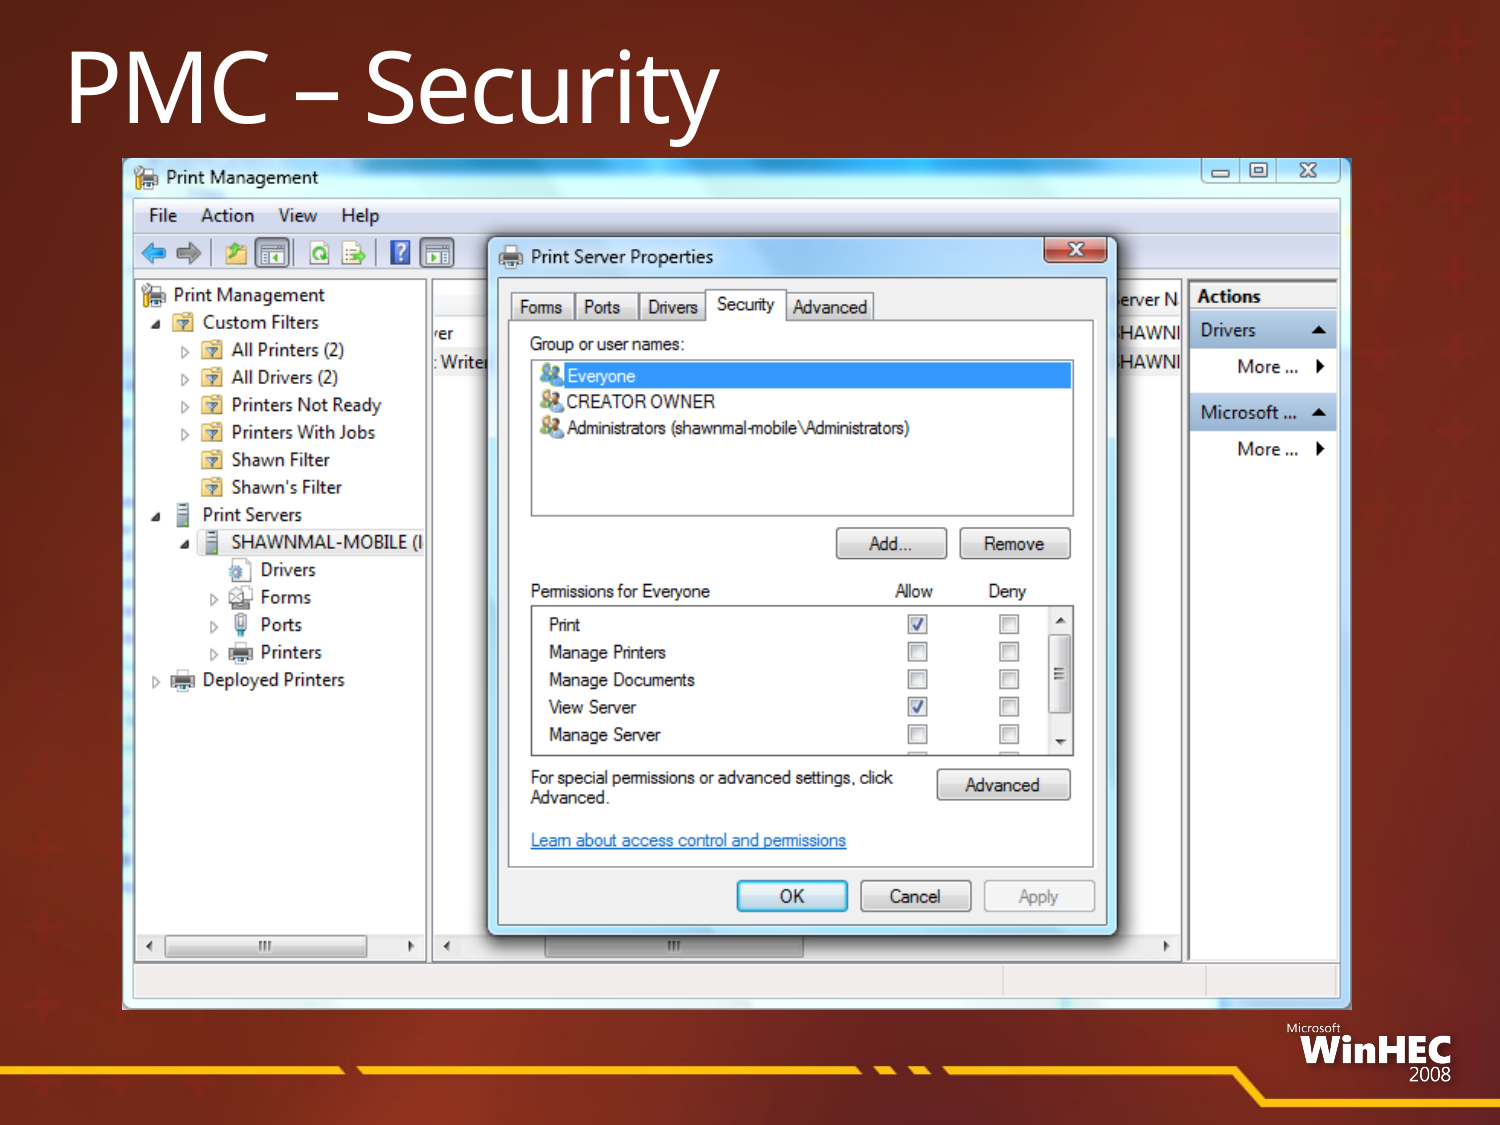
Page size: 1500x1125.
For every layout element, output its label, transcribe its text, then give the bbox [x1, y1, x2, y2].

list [121, 157, 1352, 1010]
picture [0, 0, 1500, 1125]
title PMC – Security [62, 37, 1438, 147]
